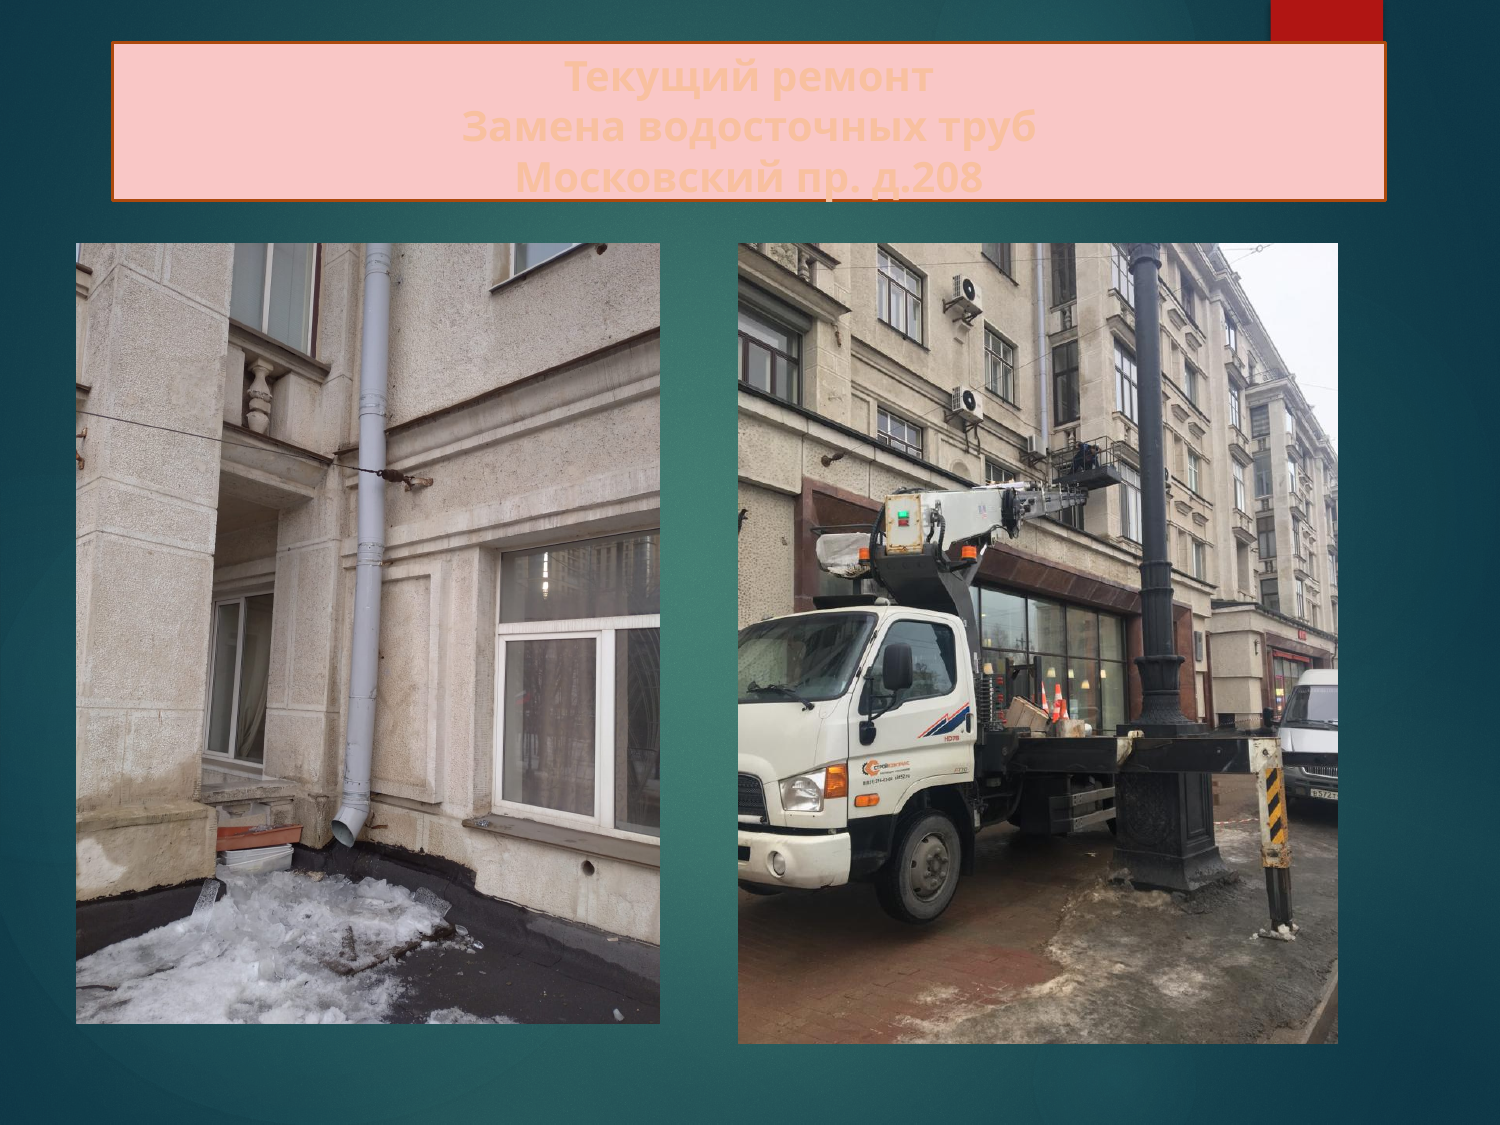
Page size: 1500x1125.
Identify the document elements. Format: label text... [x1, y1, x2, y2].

title Текущий ремонт Замена водосточных труб Московский пр. д.208 [111, 41, 1387, 202]
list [76, 243, 660, 1024]
picture [737, 243, 1339, 1044]
